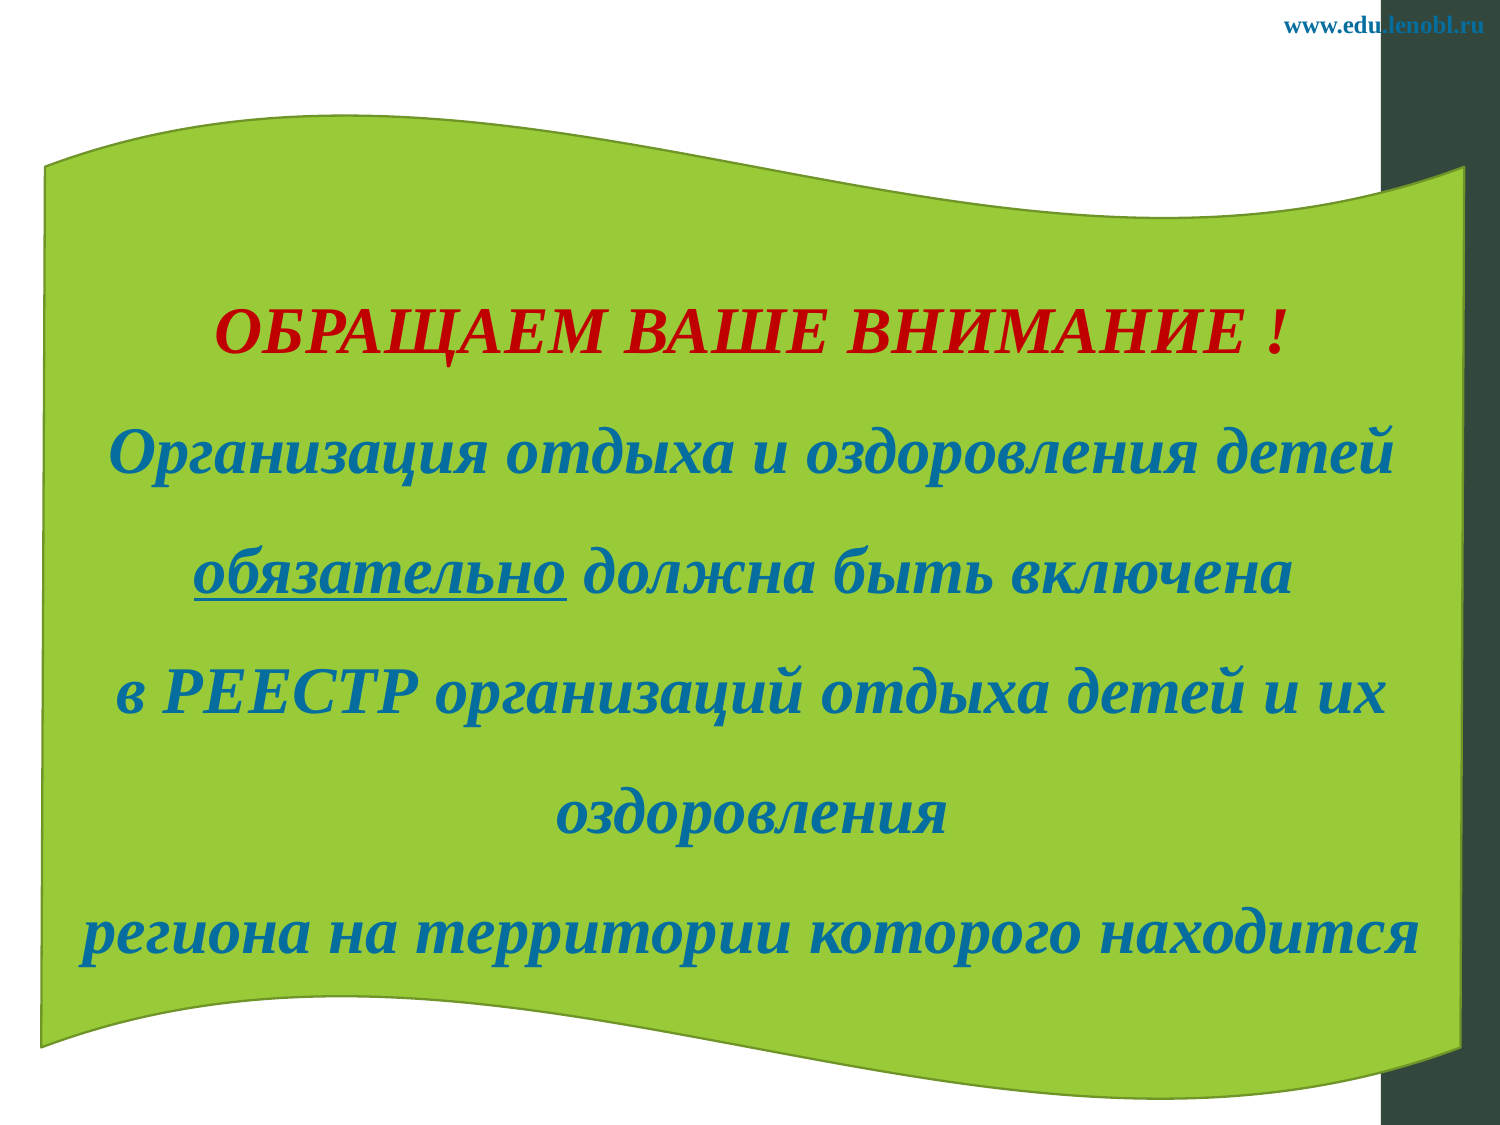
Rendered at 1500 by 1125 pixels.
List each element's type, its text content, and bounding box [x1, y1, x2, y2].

text_box ОБРАЩАЕМ ВАШЕ ВНИМАНИЕ ! Организация отдыха и оздоровления детей обязательно должна быть включена в РЕЕСТР организаций отдыха детей и их оздоровления региона на территории которого находится [41, 115, 1465, 1099]
text_box www.edu.lenobl.ru [1169, 1, 1500, 47]
